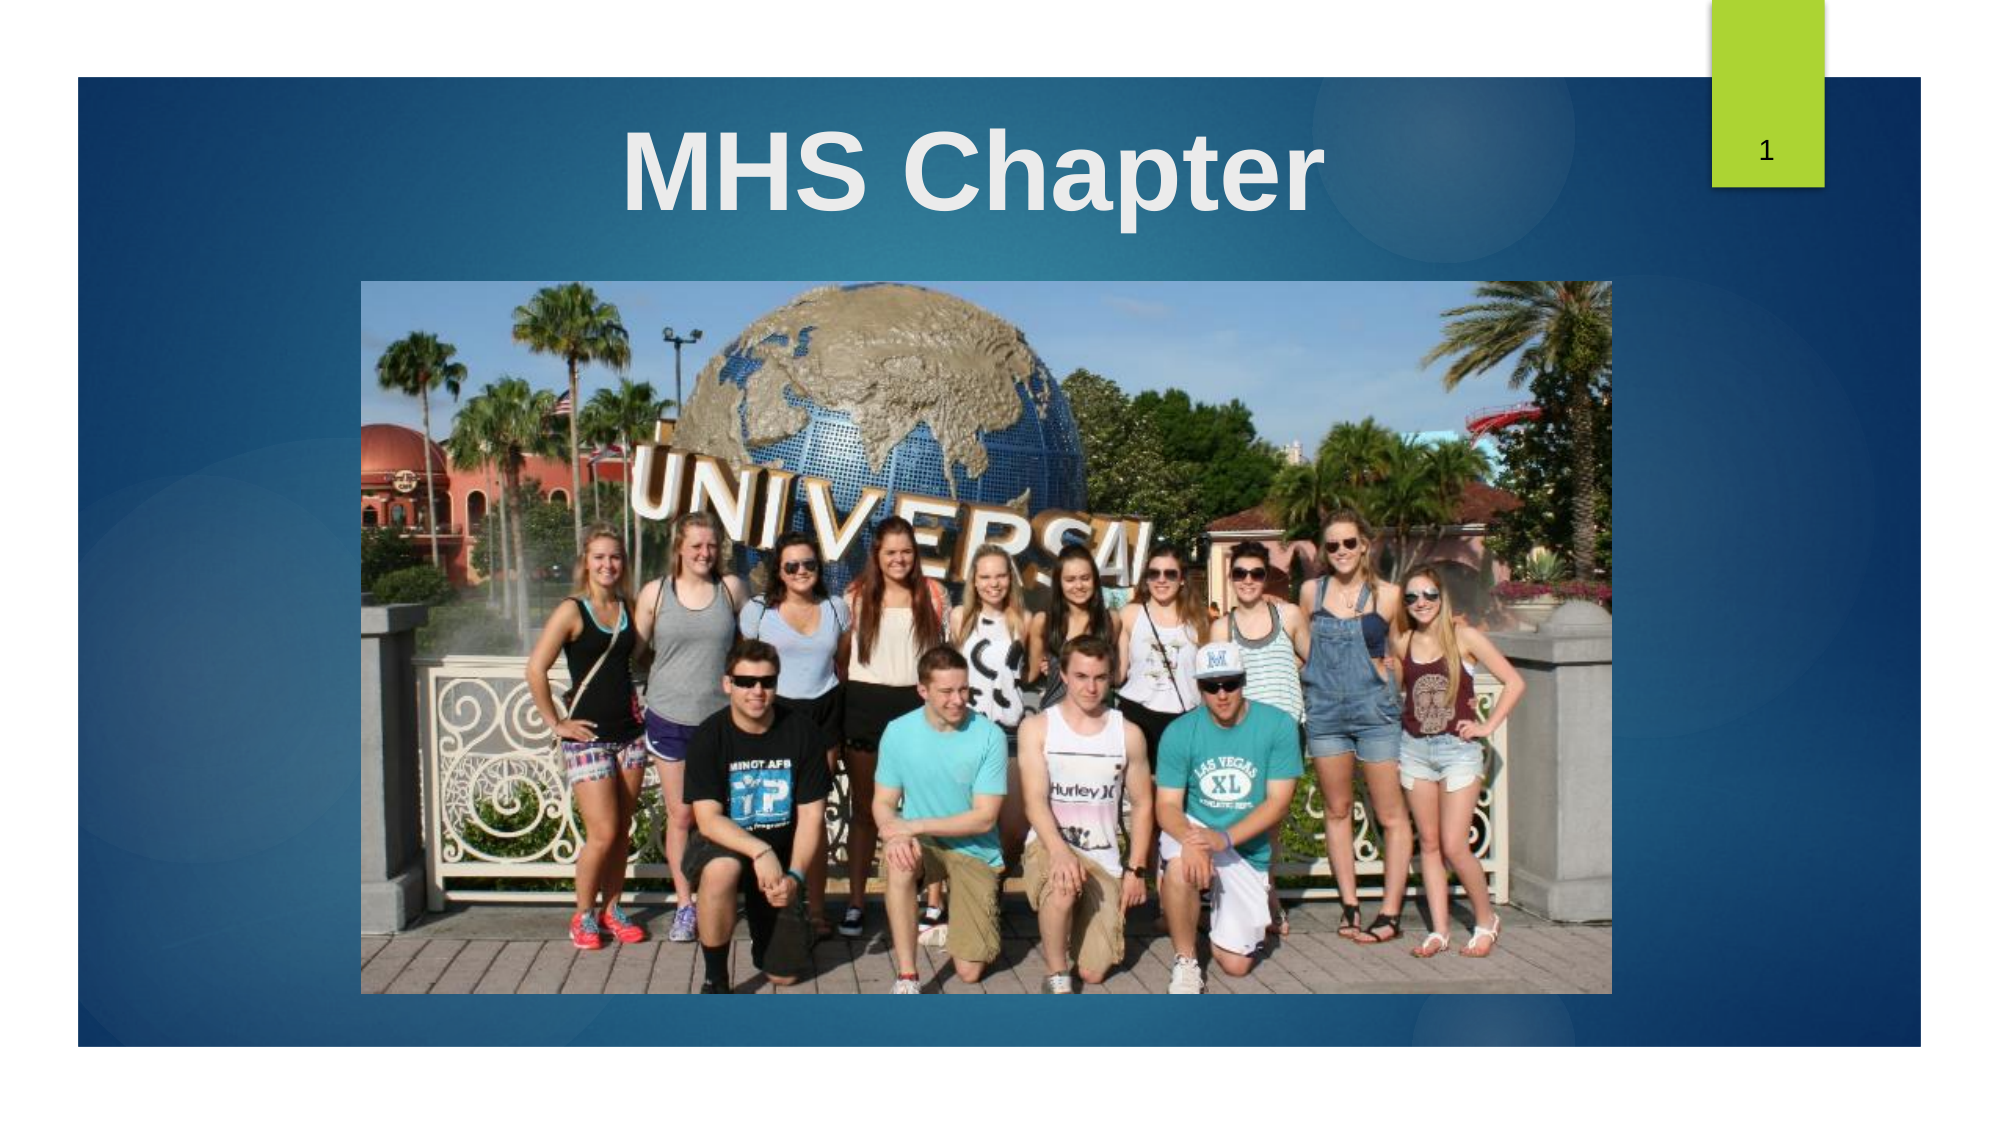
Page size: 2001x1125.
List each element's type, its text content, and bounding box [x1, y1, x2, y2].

slide_number 1 [1698, 48, 1836, 174]
title MHS Chapter [366, 44, 1612, 241]
picture [360, 281, 1612, 994]
